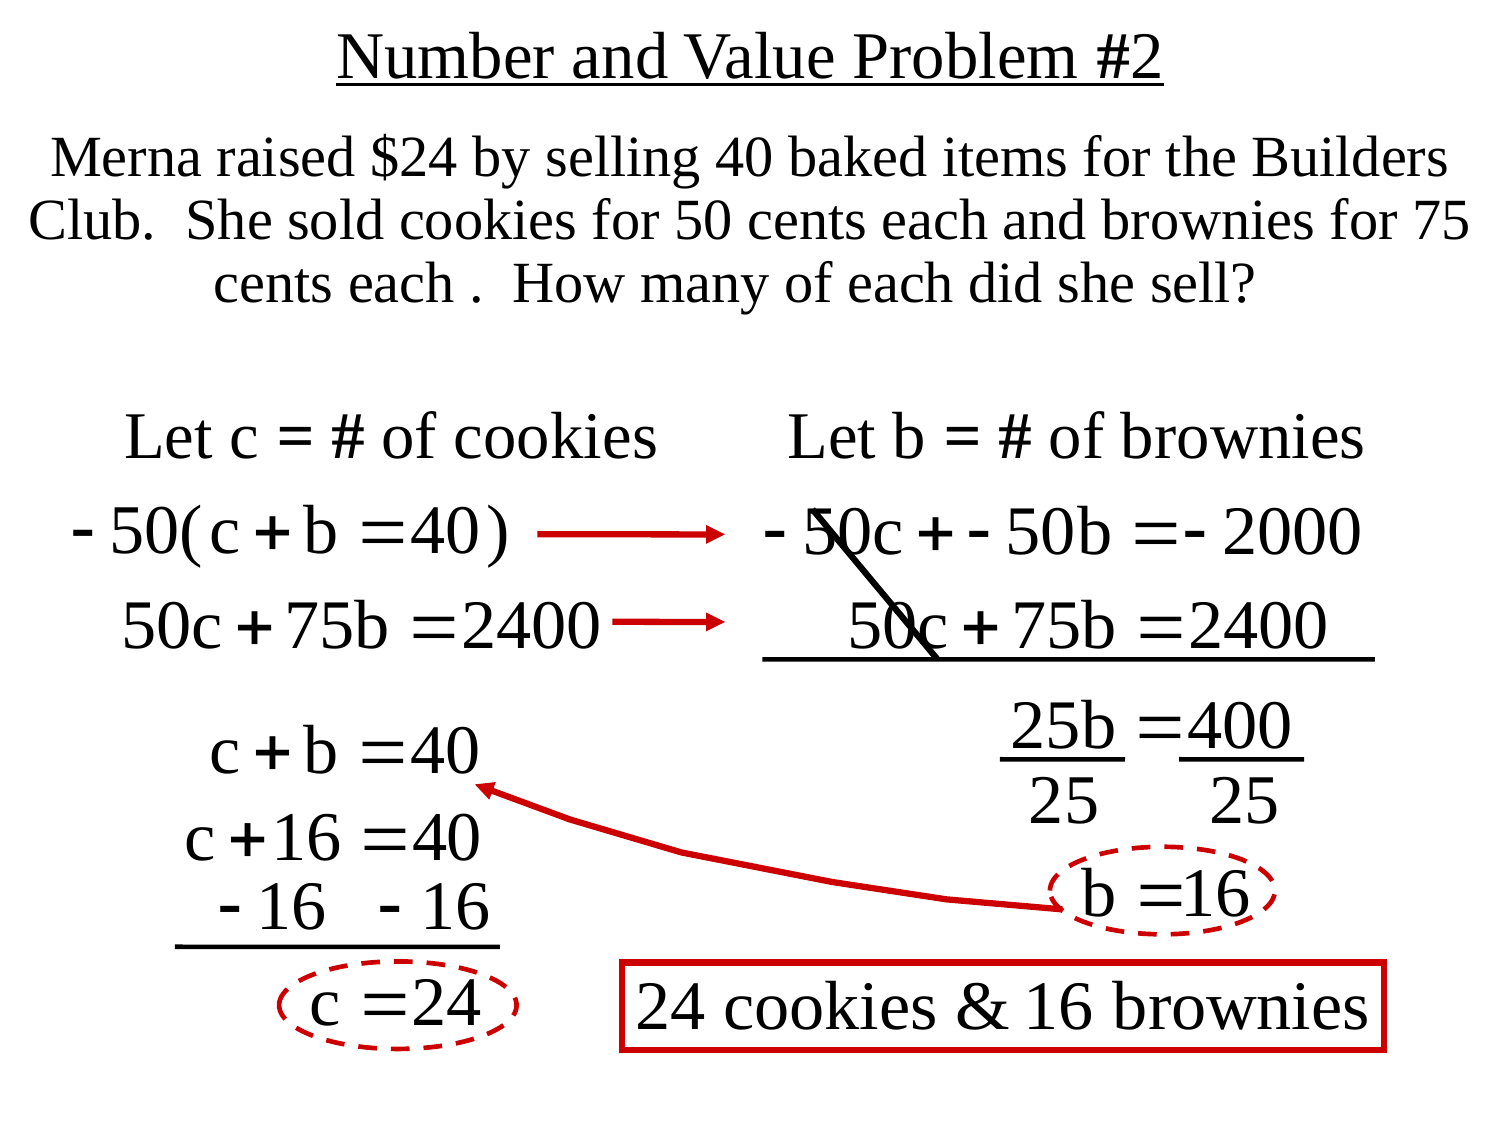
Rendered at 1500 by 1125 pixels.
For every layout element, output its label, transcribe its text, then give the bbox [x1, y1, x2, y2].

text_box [199, 709, 493, 791]
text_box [199, 489, 493, 572]
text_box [112, 584, 612, 666]
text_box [174, 796, 492, 879]
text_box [838, 584, 1338, 666]
text_box [1269, 876, 1275, 905]
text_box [299, 961, 494, 1043]
text_box Let c = # of cookies [109, 384, 674, 479]
text_box [279, 984, 294, 1027]
text_box [615, 615, 725, 629]
text_box [497, 981, 517, 1030]
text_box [60, 489, 524, 583]
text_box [624, 965, 1381, 1048]
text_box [207, 865, 501, 948]
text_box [999, 684, 1306, 766]
text_box Number and Value Problem #2 [0, 4, 1500, 100]
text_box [753, 490, 1376, 573]
text_box [496, 788, 1063, 910]
text_box Merna raised $24 by selling 40 baked items for the Builders Club. She sold cookies for 50 cents each and brownies for 75 cents each . How many of each did she sell? [0, 118, 1500, 323]
text_box [1049, 868, 1065, 913]
text_box Let b = # of brownies [772, 384, 1382, 479]
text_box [1018, 759, 1288, 841]
text_box [537, 528, 725, 541]
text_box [1070, 852, 1265, 935]
